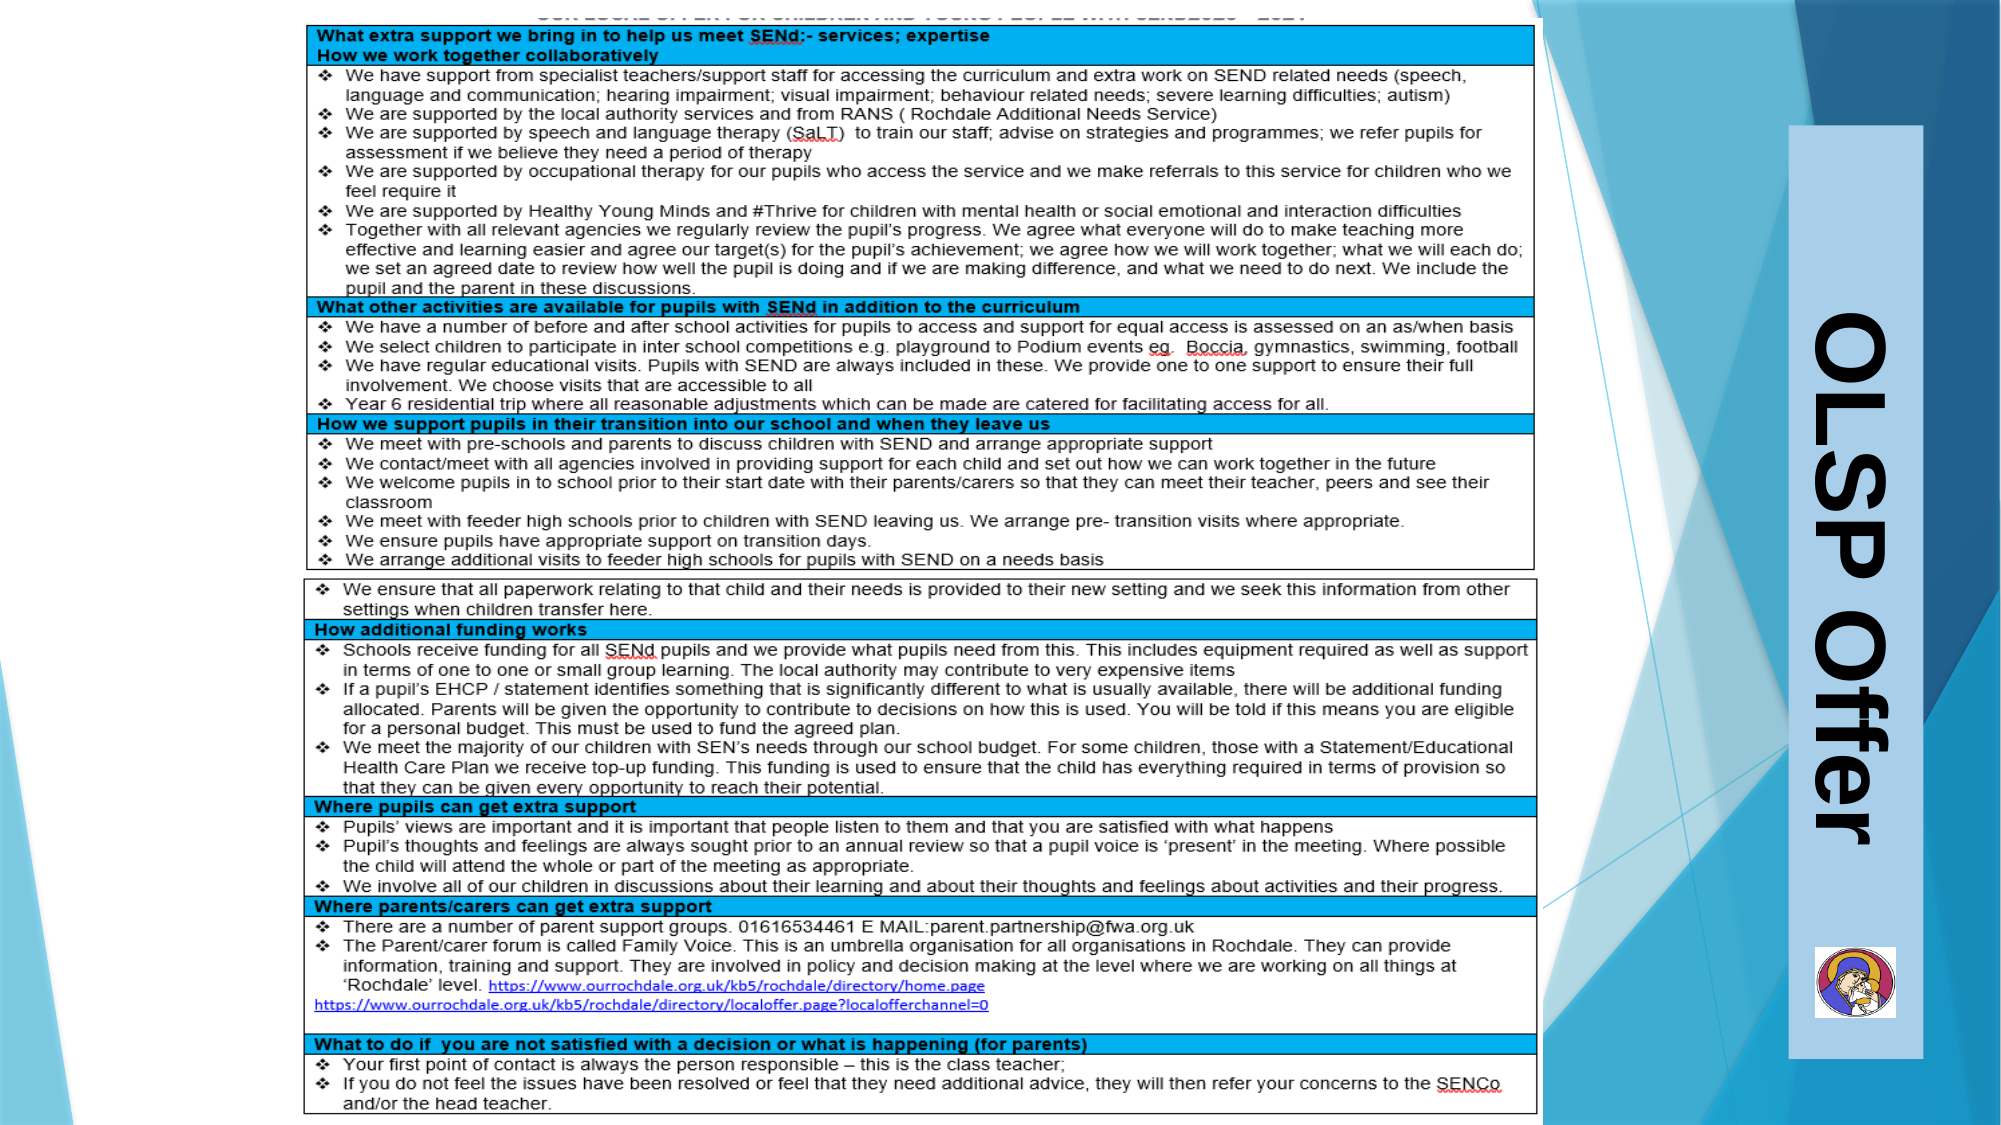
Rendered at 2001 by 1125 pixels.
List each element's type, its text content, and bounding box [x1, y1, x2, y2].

picture [1814, 947, 1896, 1018]
picture [300, 17, 1544, 1125]
text_box OLSP Offer [1788, 125, 1924, 1059]
